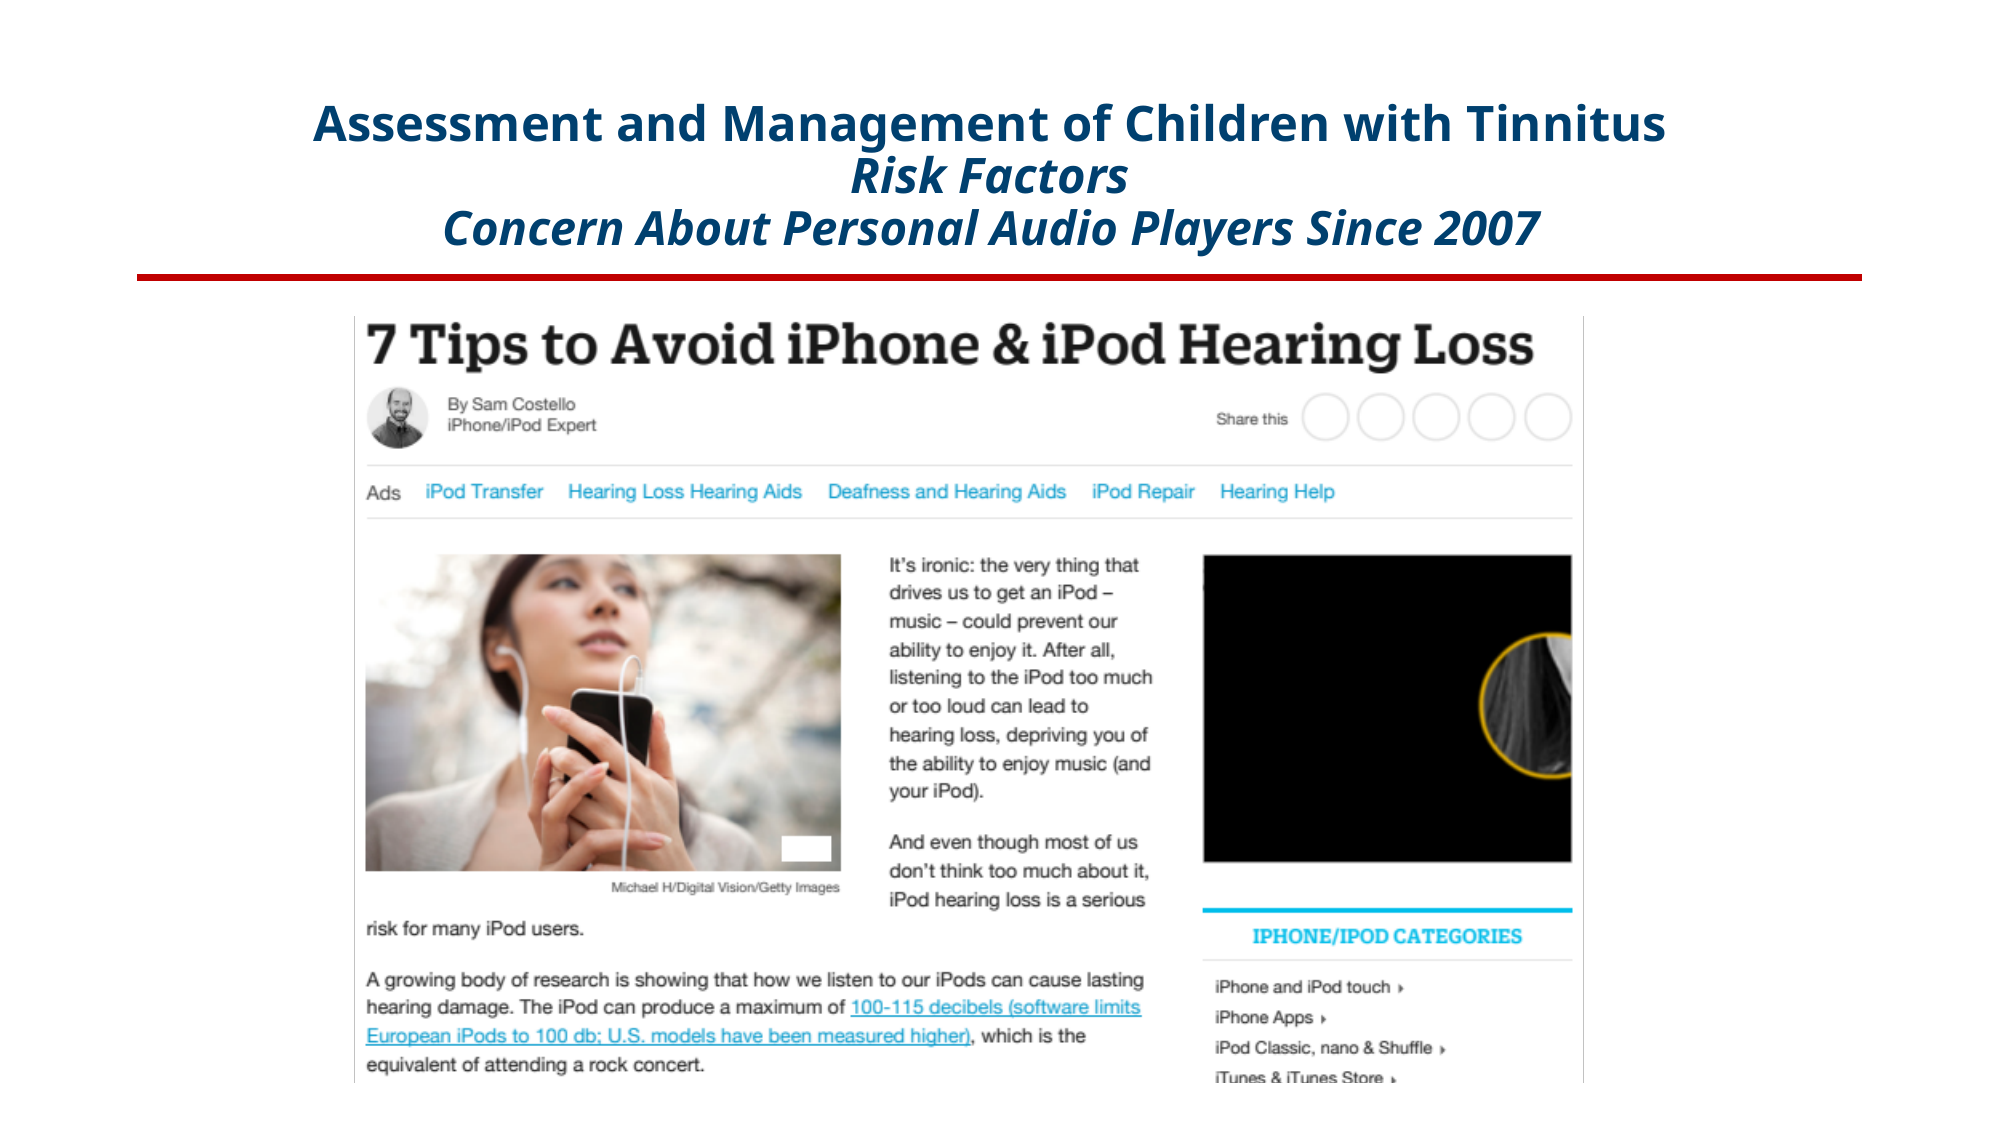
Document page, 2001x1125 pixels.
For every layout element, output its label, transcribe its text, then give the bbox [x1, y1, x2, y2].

picture [345, 316, 1588, 1083]
title Assessment and Management of Children with Tinnitus Risk Factors Concern About Personal Audio Players Since 2007 [193, 33, 1788, 265]
